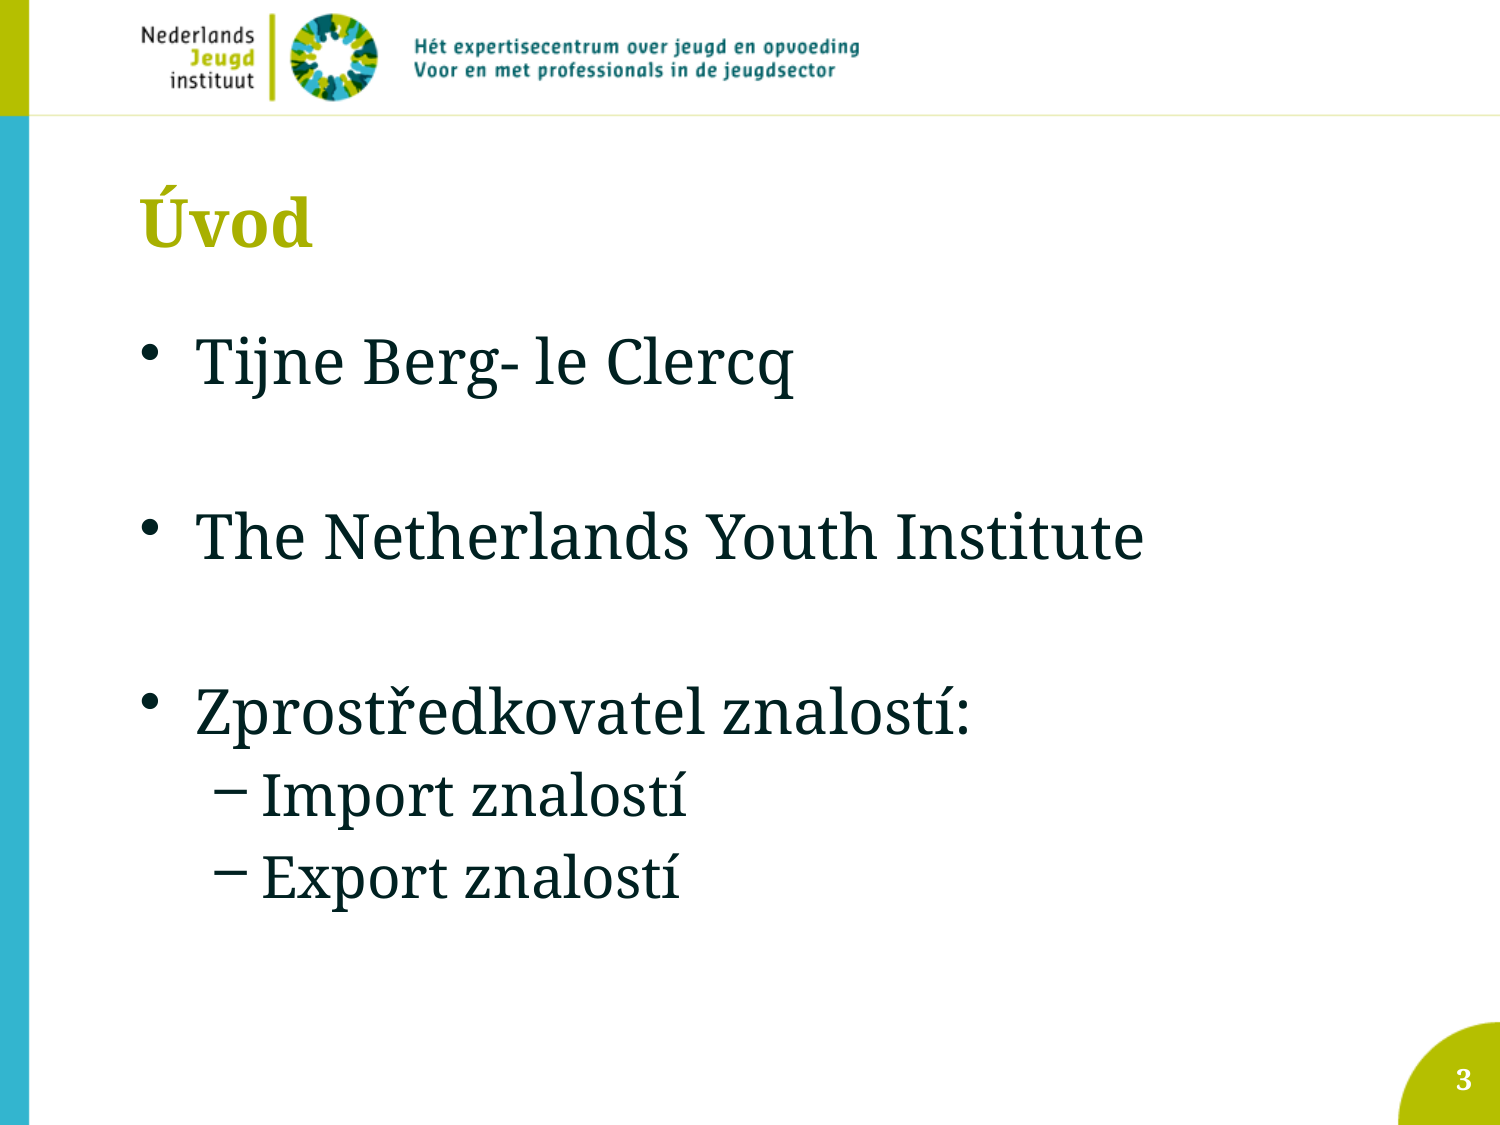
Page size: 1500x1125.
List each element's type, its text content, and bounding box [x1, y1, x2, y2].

list Tijne Berg- le Clercq The Netherlands Youth Institute Zprostředkovatel znalostí: Import znalostí Export znalostí [124, 314, 1400, 1047]
title Úvod [124, 126, 1400, 314]
slide_number 3 [1175, 1054, 1488, 1125]
picture [0, 0, 1500, 1125]
